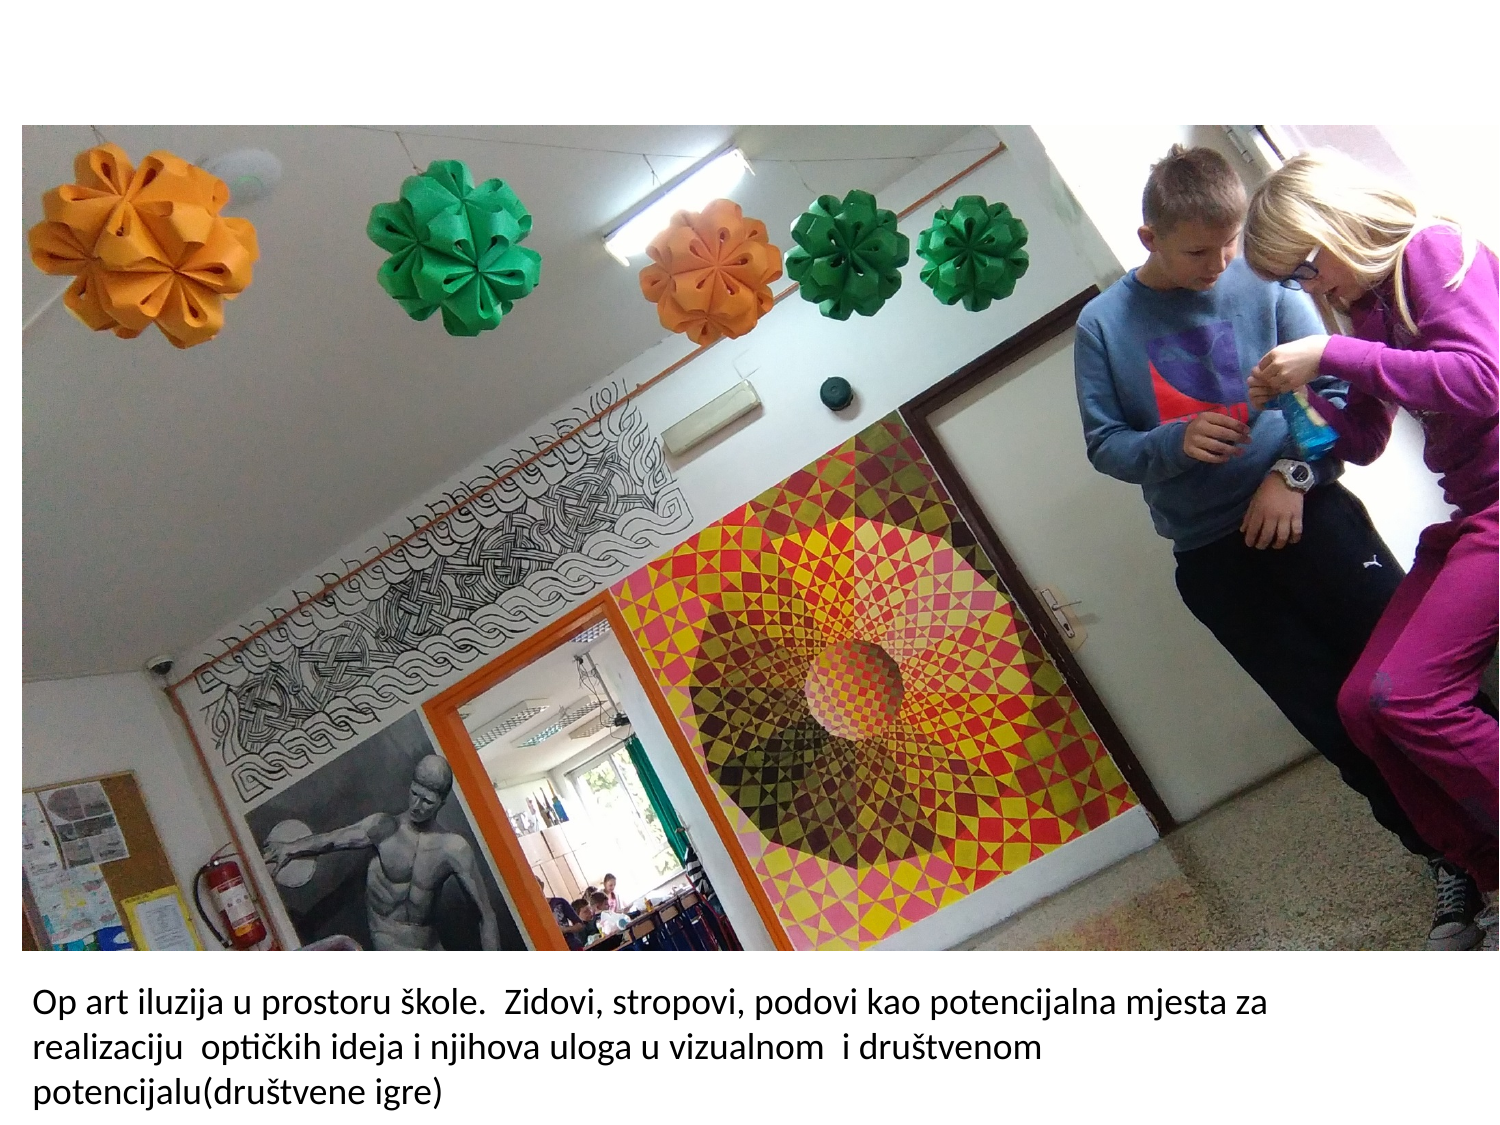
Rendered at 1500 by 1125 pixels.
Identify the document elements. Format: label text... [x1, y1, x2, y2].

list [21, 125, 1499, 951]
text_box Op art iluzija u prostoru škole. Zidovi, stropovi, podovi kao potencijalna mjesta za realizaciju optičkih ideja i njihova uloga u vizualnom i društvenom potencijalu(društvene igre) [17, 969, 1388, 1125]
